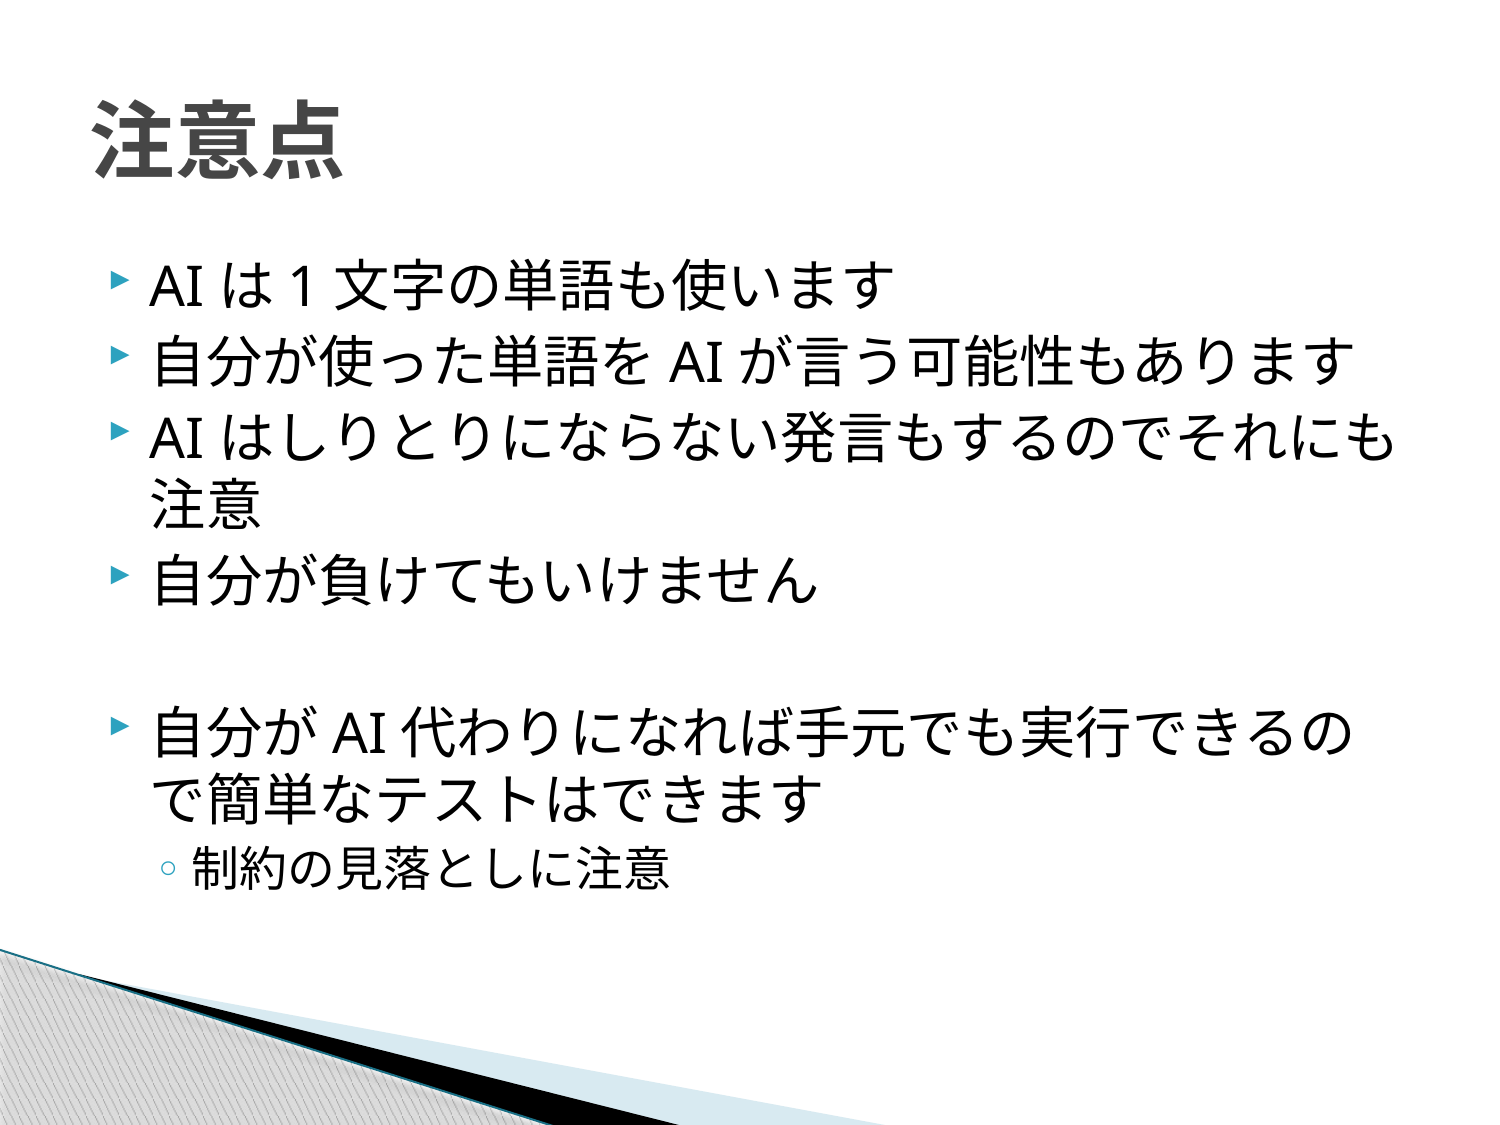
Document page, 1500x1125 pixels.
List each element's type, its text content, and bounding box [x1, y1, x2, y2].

list AIは1文字の単語も使います 自分が使った単語をAIが言う可能性もあります AIはしりとりにならない発言もするのでそれにも注意 自分が負けてもいけません 自分がAI代わりになれば手元でも実行できるので簡単なテストはできます 制約の見落としに注意 [75, 243, 1425, 986]
title 注意点 [75, 45, 1425, 233]
